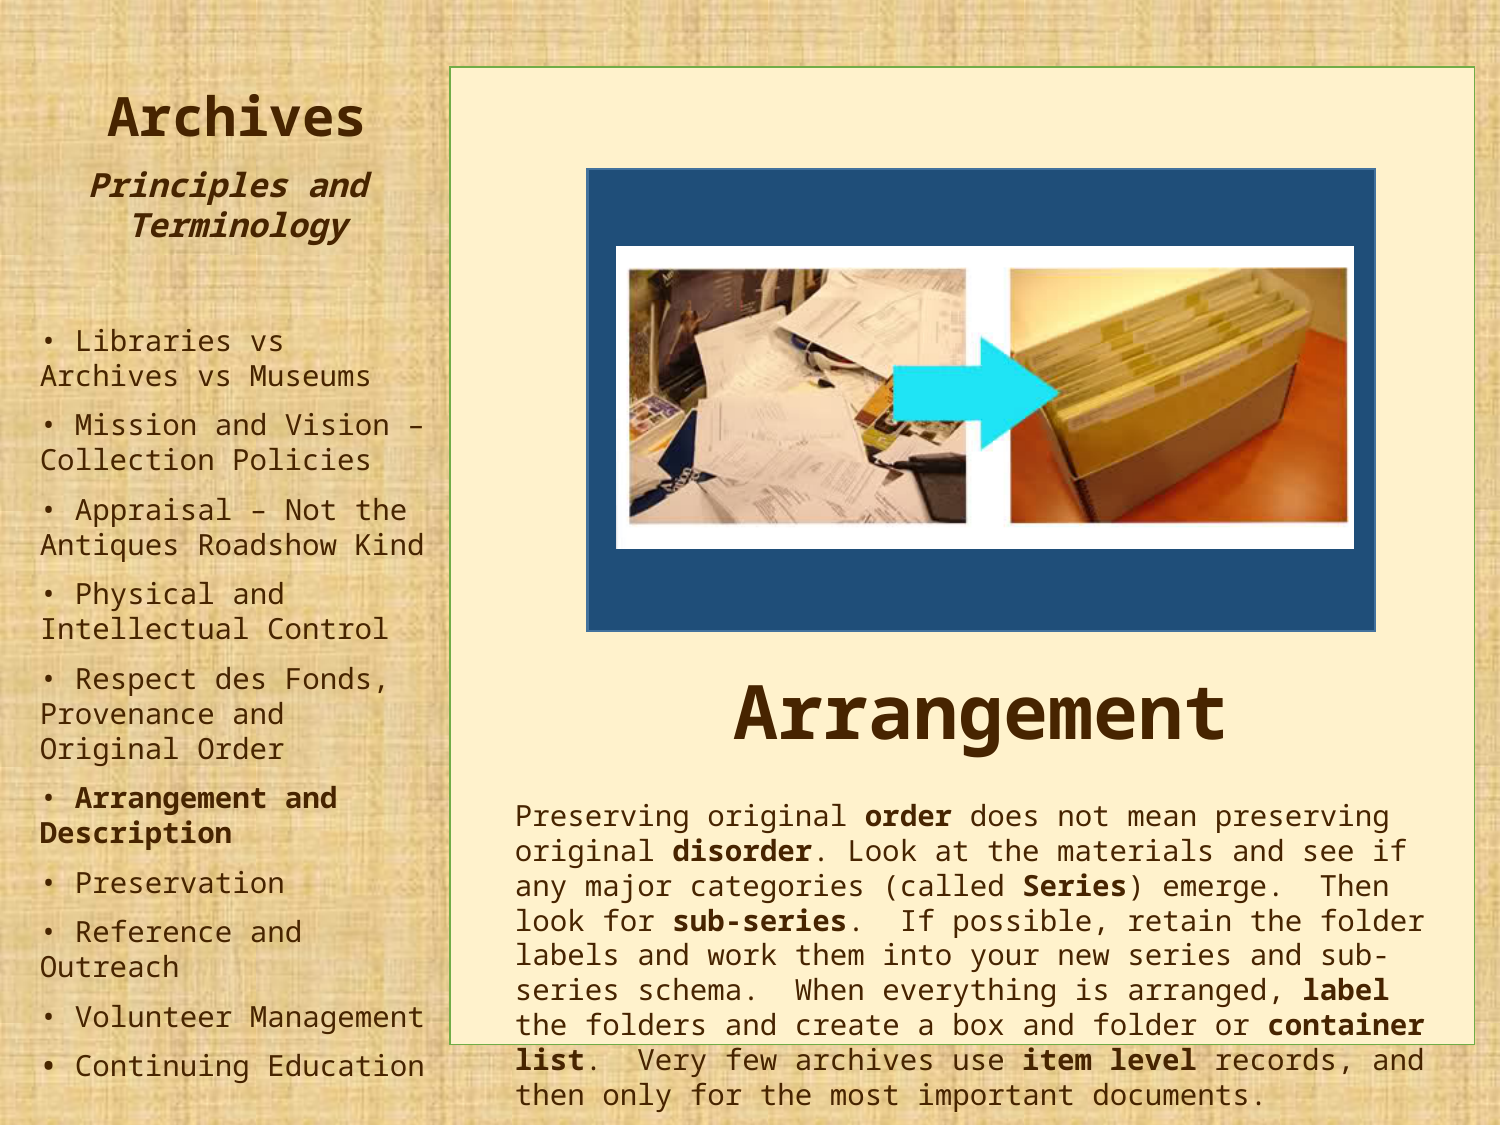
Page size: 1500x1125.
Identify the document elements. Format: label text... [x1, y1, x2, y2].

text_box Arrangement [512, 656, 1450, 762]
text_box [449, 66, 1475, 1045]
text_box [586, 168, 1376, 632]
text_box Archives Principles and Terminology • Libraries vs Archives vs Museums • Mission and Vision – Collection Policies • Appraisal – Not the Antiques Roadshow Kind • Physical and Intellectual Control • Respect des Fonds, Provenance and Original Order • Arrangement and Description • Preservation • Reference and Outreach • Volunteer Management • Continuing Education [24, 74, 450, 1091]
picture [0, 0, 1500, 1125]
text_box Preserving original order does not mean preserving original disorder. Look at the materials and see if any major categories (called Series) emerge. Then look for sub-series. If possible, retain the folder labels and work them into your new series and sub-series schema. When everything is arranged, label the folders and create a box and folder or container list. Very few archives use item level records, and then only for the most important documents. [499, 789, 1463, 1119]
